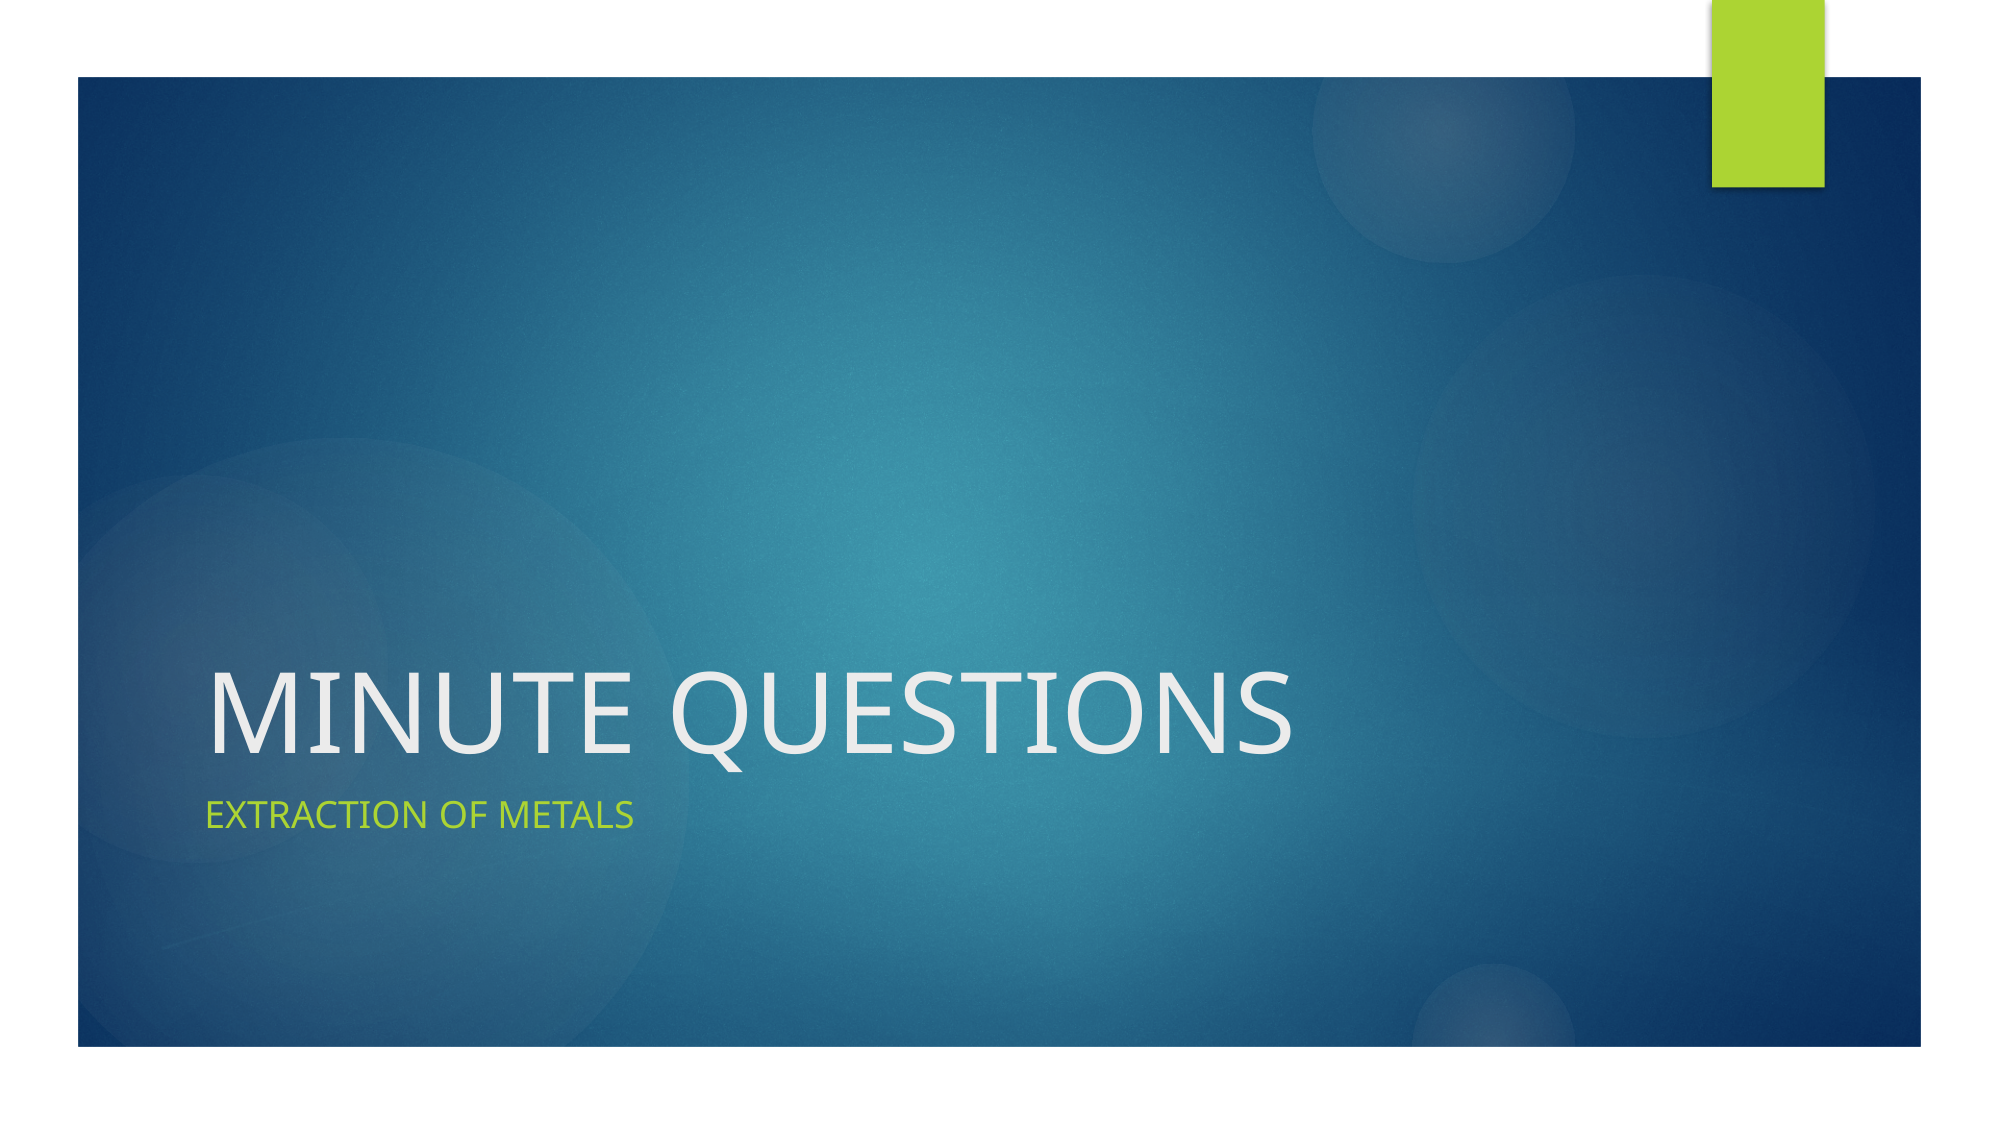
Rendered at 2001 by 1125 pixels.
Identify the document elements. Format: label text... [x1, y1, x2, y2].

subtitle Extraction of metals [189, 783, 1638, 925]
title MINUTE QUESTIONS [189, 344, 1638, 783]
